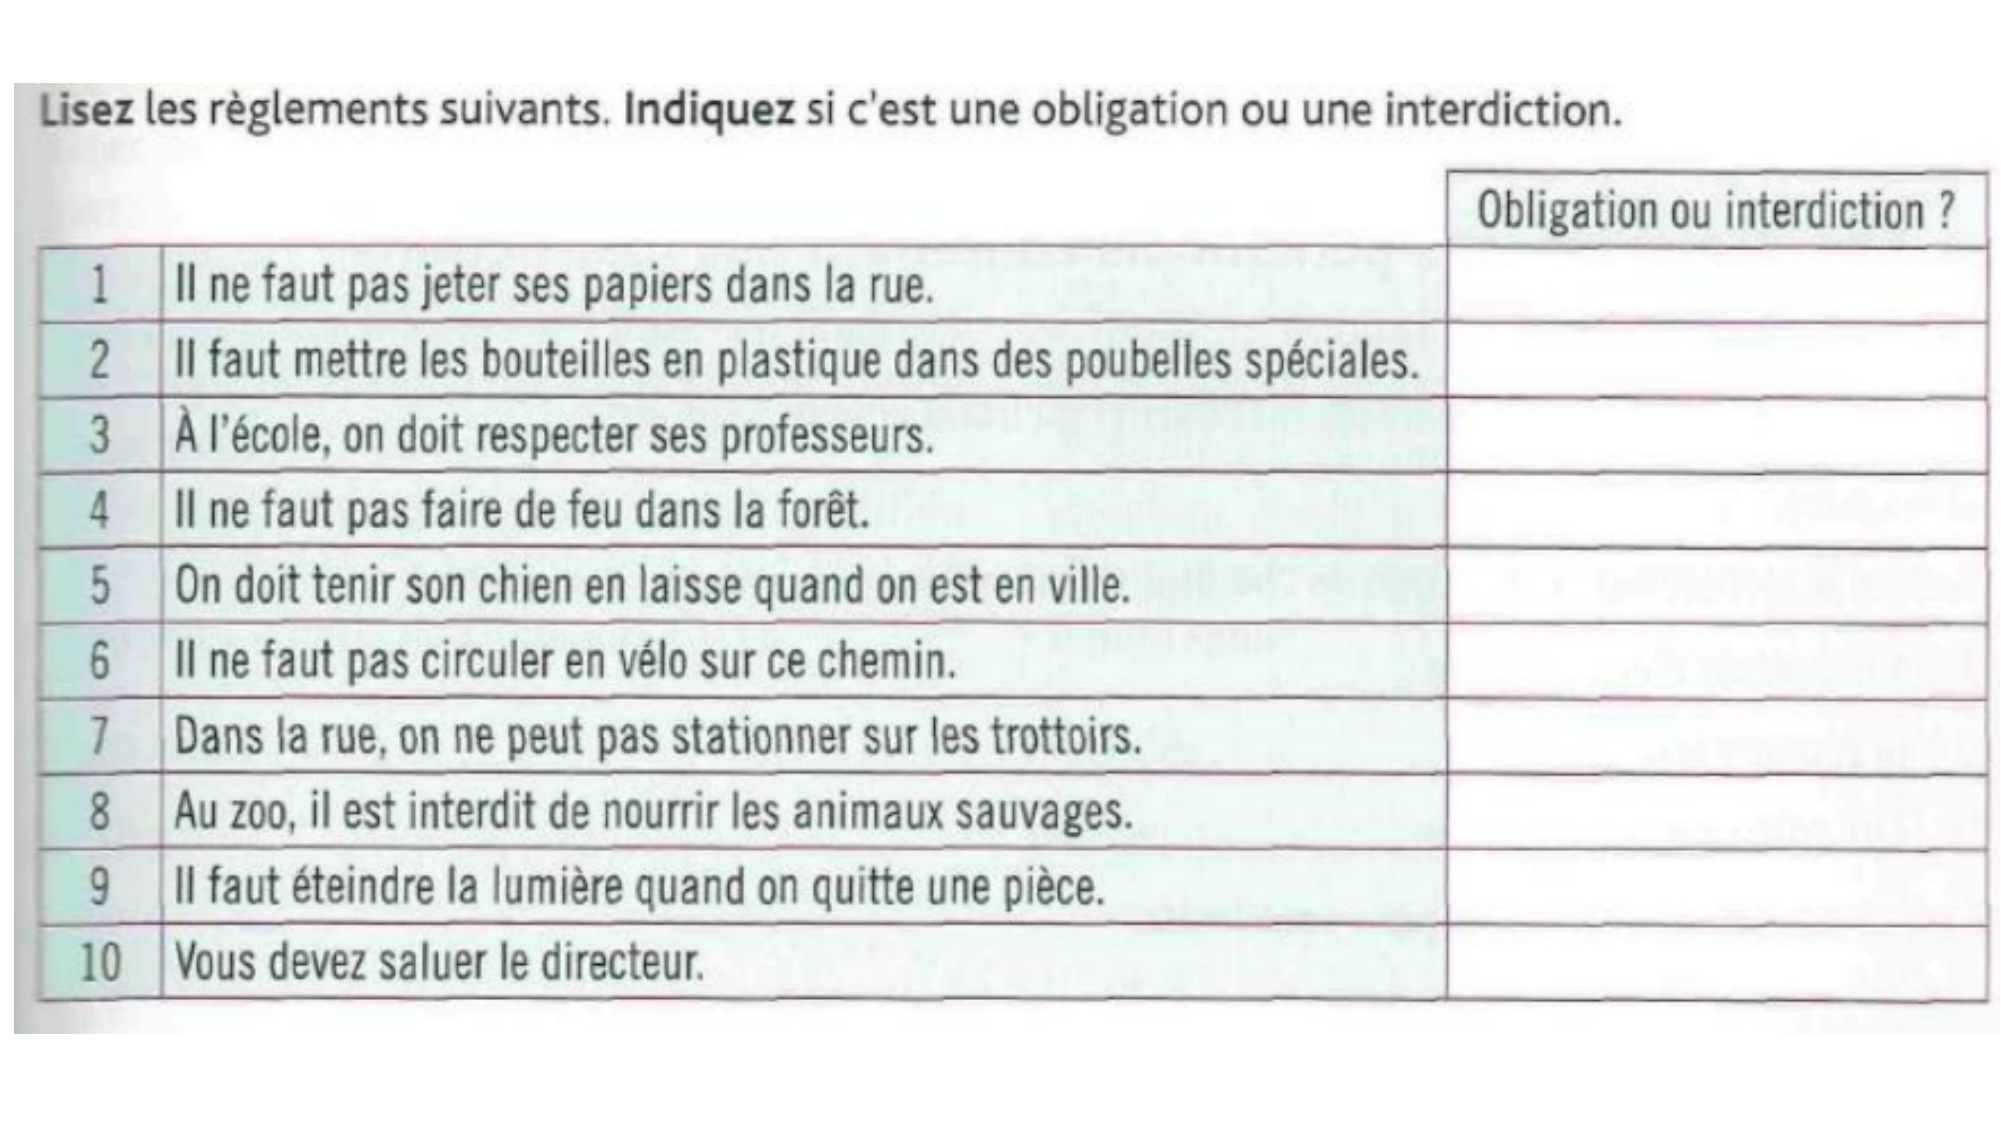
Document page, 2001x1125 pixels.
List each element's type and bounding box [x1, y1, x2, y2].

picture [14, 82, 2000, 1034]
